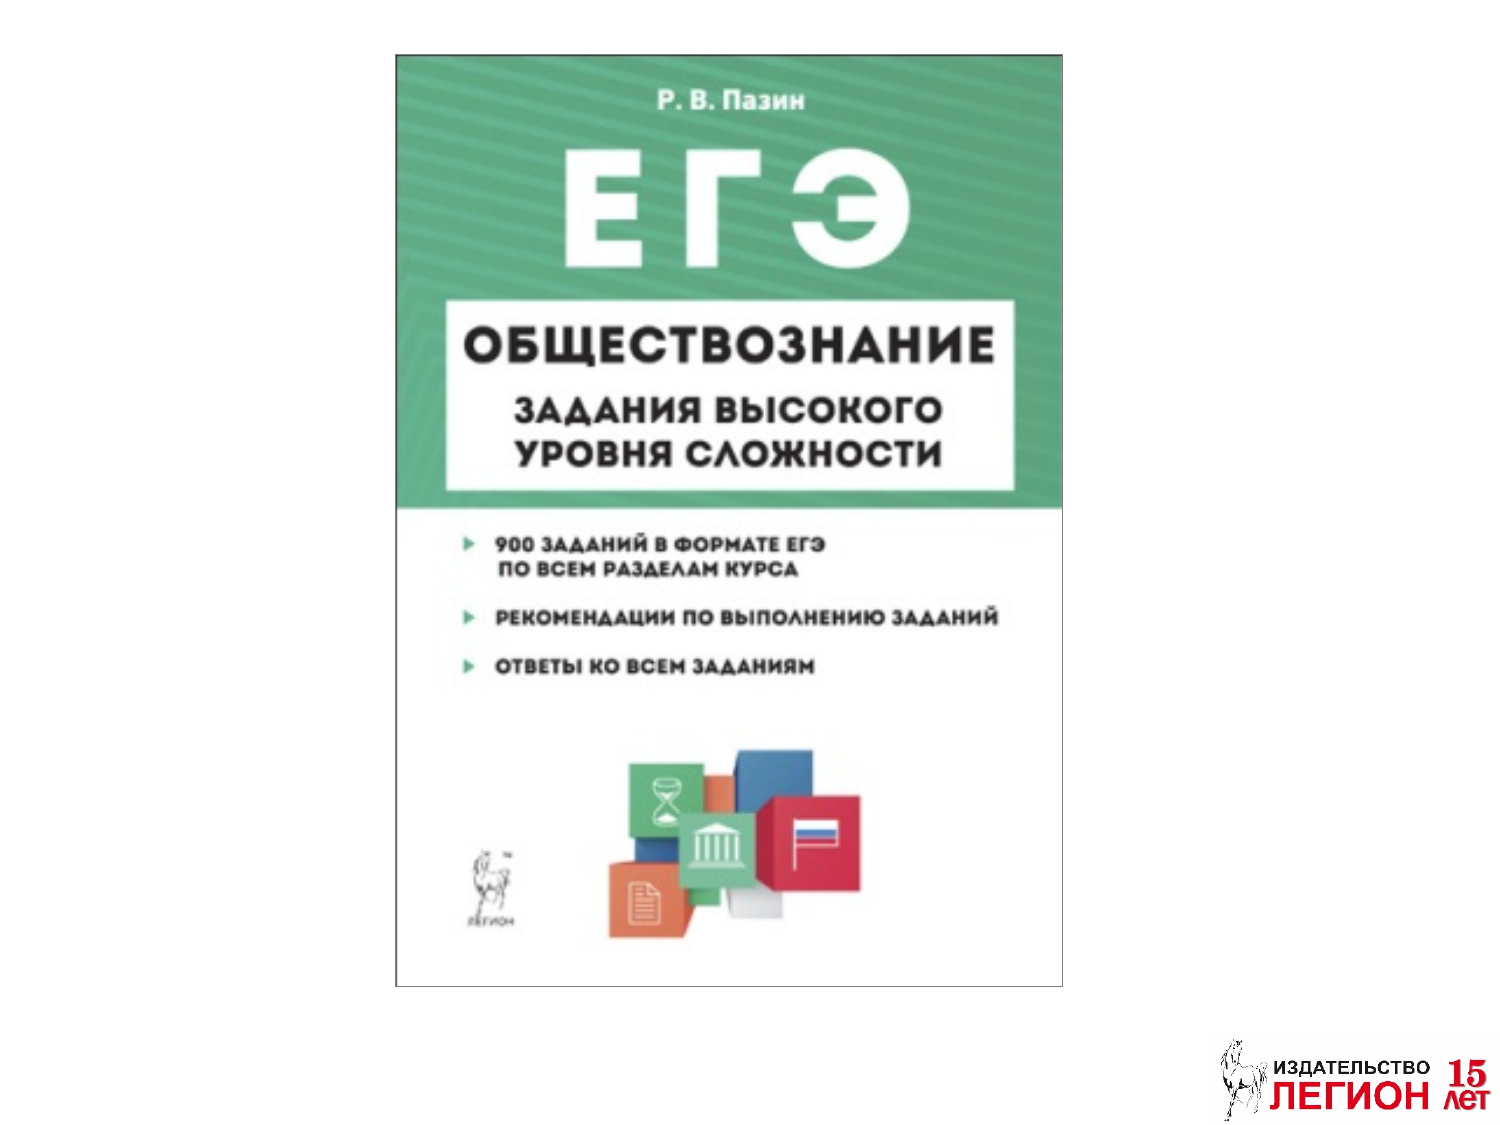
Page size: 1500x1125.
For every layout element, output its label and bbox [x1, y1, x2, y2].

picture [1210, 1034, 1500, 1125]
picture [395, 54, 1063, 988]
